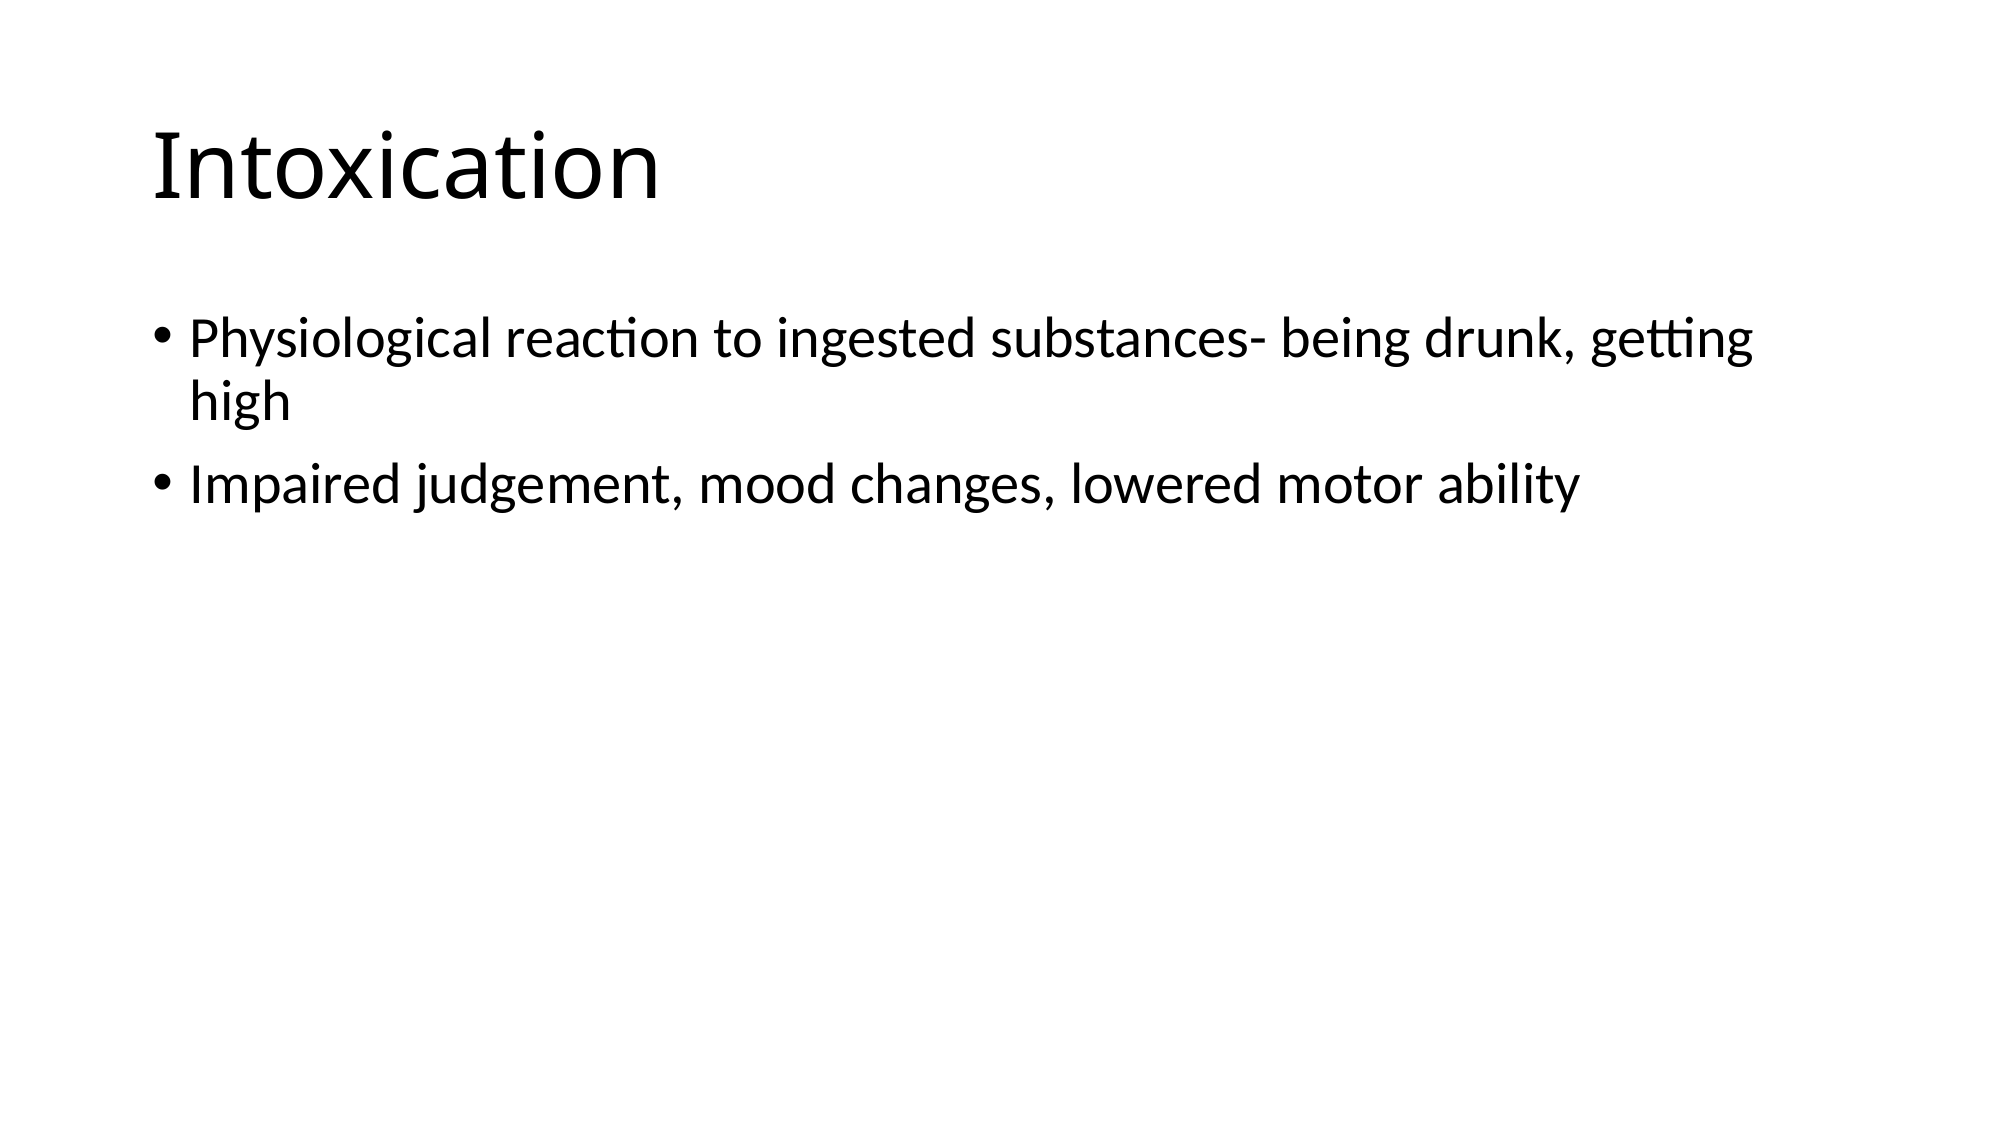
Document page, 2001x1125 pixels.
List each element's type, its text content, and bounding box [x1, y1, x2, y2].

title Intoxication [137, 59, 1863, 278]
list Physiological reaction to ingested substances- being drunk, getting high Impaired judgement, mood changes, lowered motor ability [137, 299, 1863, 1014]
